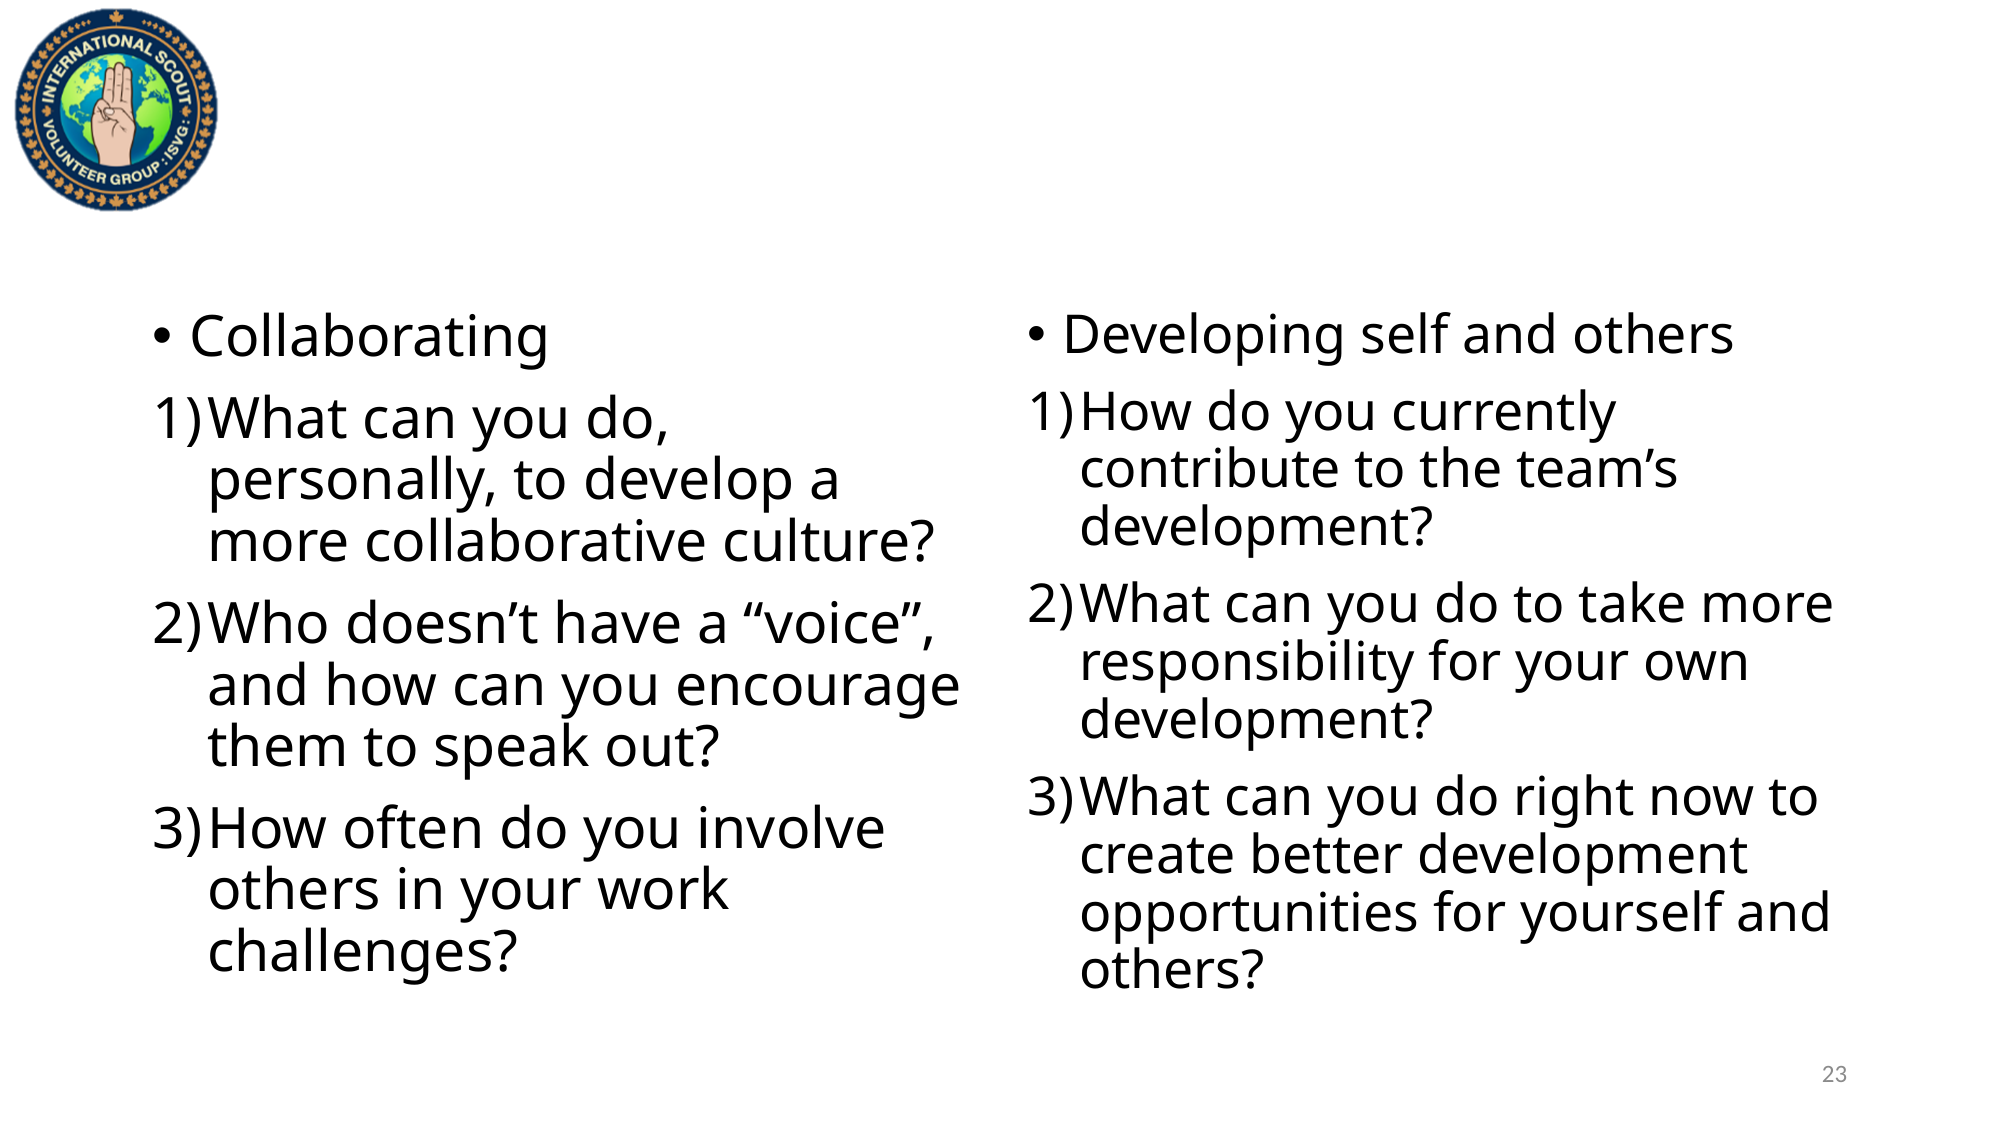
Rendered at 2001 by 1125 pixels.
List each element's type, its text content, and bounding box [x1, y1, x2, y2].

list Collaborating What can you do, personally, to develop a more collaborative culture? Who doesn’t have a “voice”, and how can you encourage them to speak out? How often do you involve others in your work challenges? [137, 299, 988, 1014]
slide_number 23 [1412, 1042, 1863, 1103]
picture [0, 4, 230, 221]
list Developing self and others How do you currently contribute to the team’s development? What can you do to take more responsibility for your own development? What can you do right now to create better development opportunities for yourself and others? [1012, 299, 1863, 1014]
